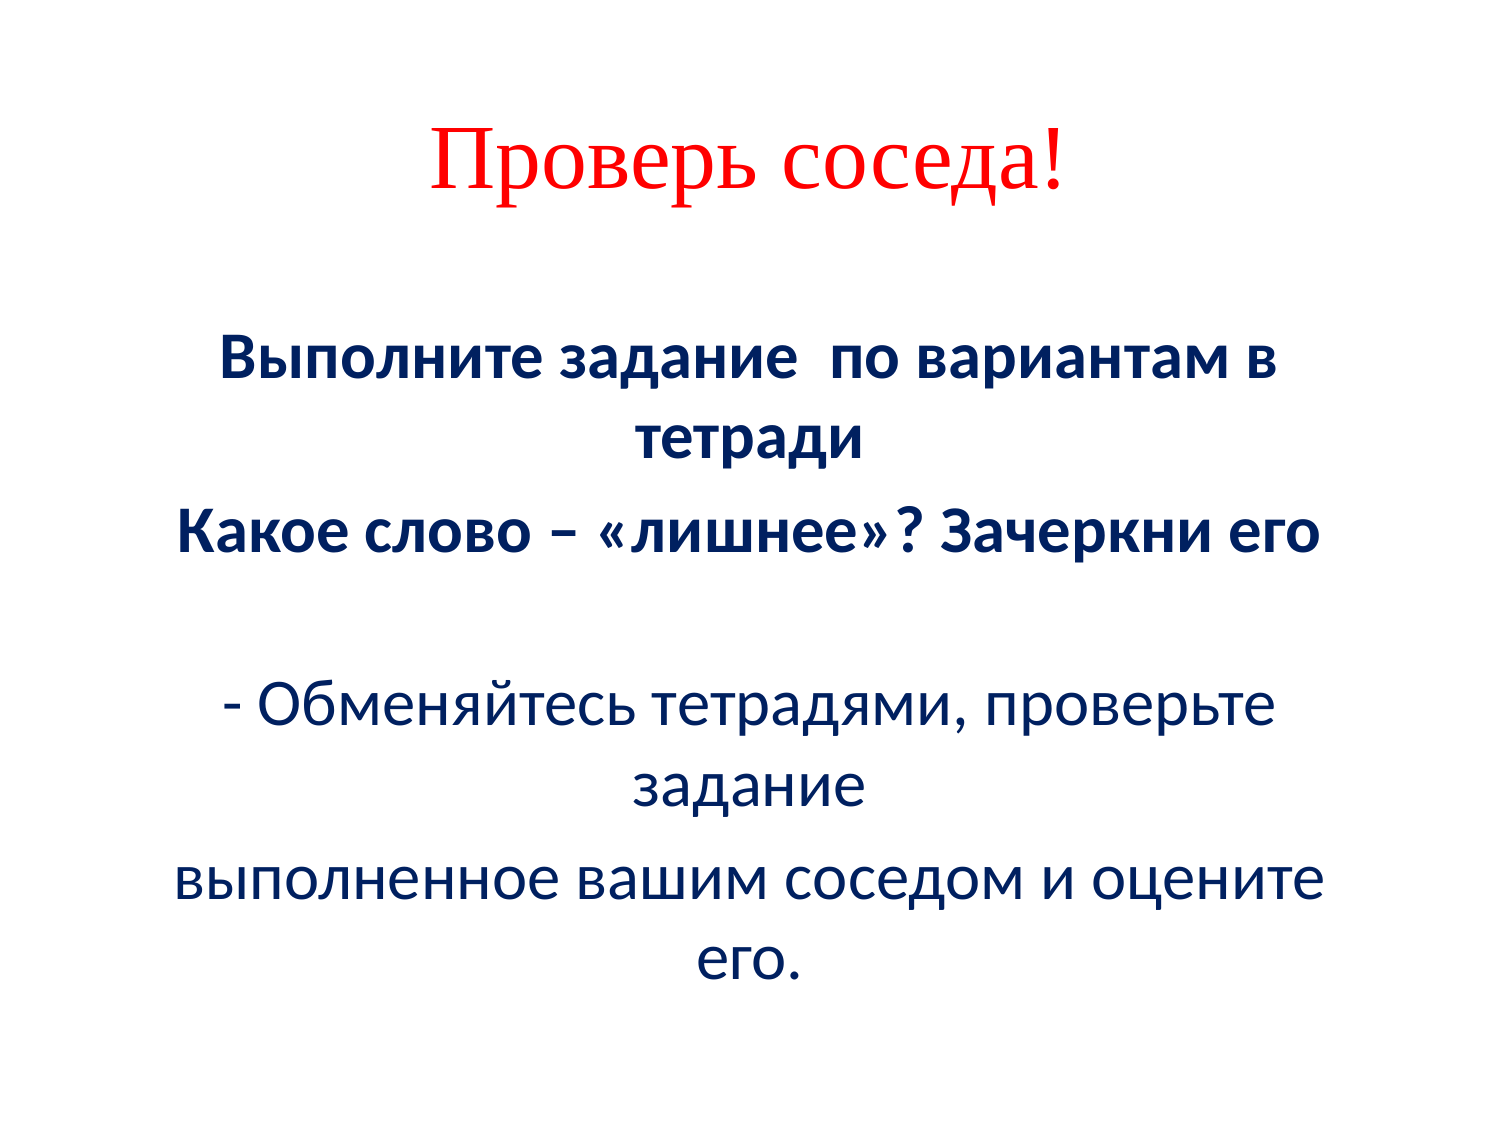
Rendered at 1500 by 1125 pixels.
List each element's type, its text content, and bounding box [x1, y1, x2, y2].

subtitle Выполните задание по вариантам в тетради Какое слово – «лишнее»? Зачеркни его - Обменяйтесь тетрадями, проверьте задание выполненное вашим соседом и оцените его. [117, 304, 1383, 1055]
title Проверь соседа! [112, 82, 1388, 223]
